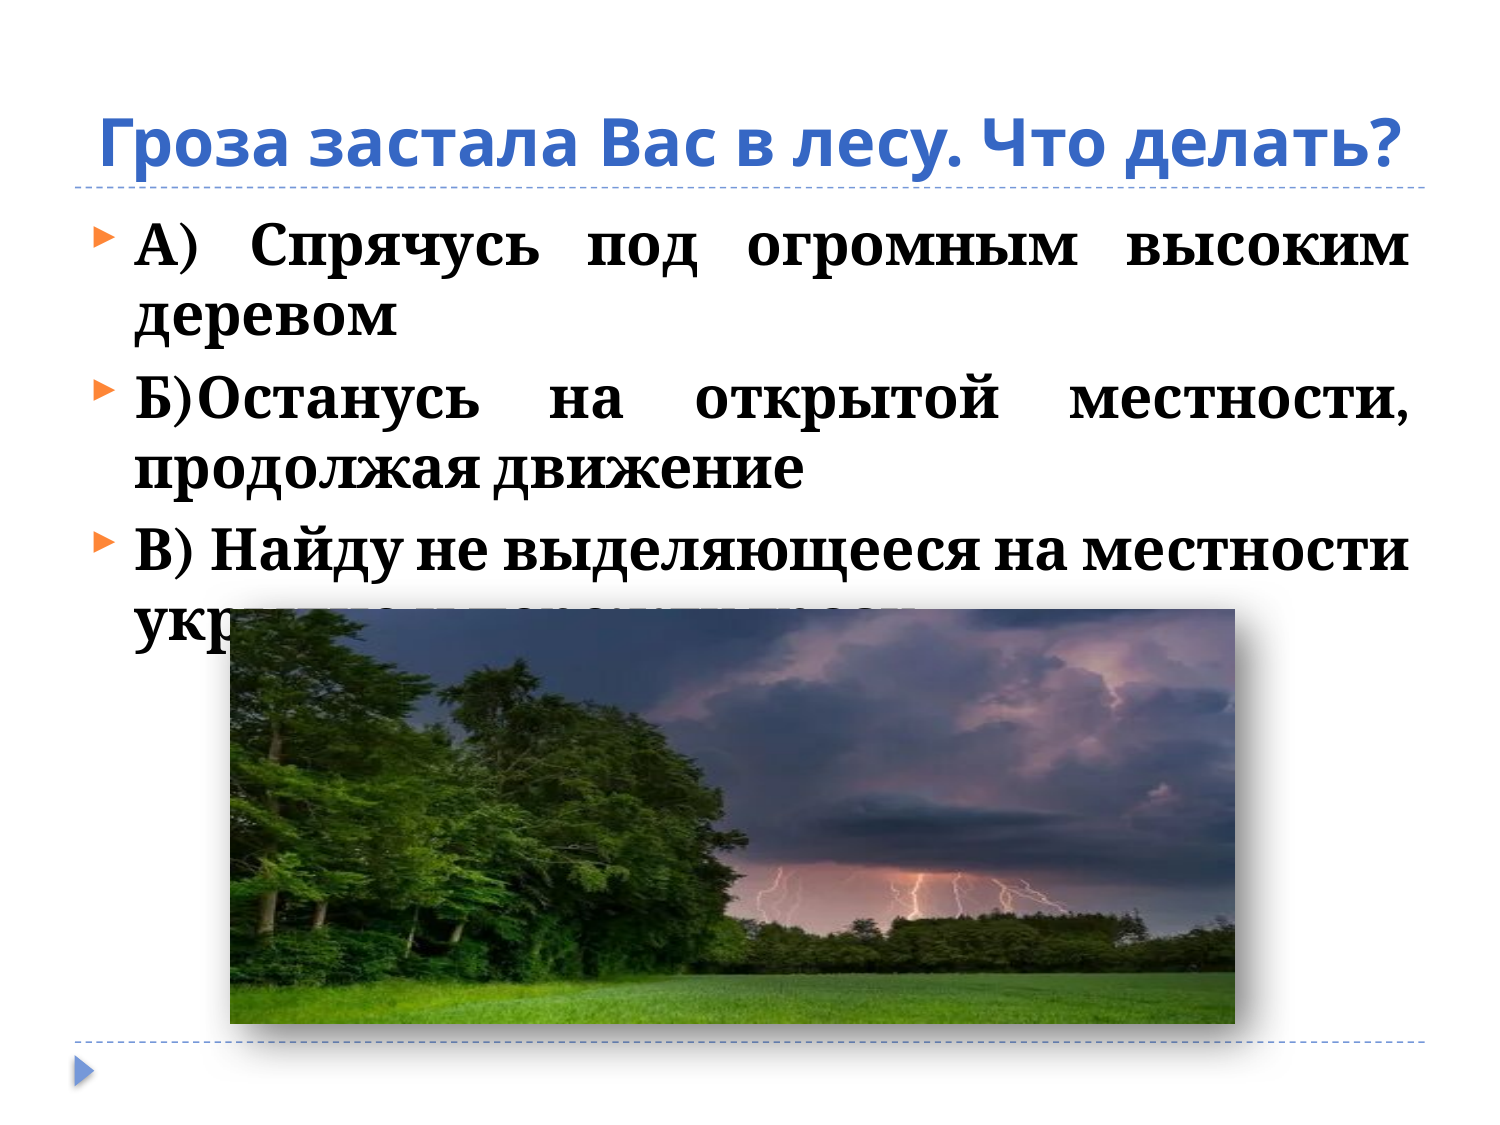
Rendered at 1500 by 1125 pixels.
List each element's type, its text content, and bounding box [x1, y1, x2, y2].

list А) Спрячусь под огромным высоким деревом Б)Останусь на открытой местности, продолжая движение В) Найду не выделяющееся на местности укрытие и пережду грозу [75, 200, 1425, 1010]
title Гроза застала Вас в лесу. Что делать? [75, 24, 1425, 188]
picture [229, 609, 1235, 1024]
